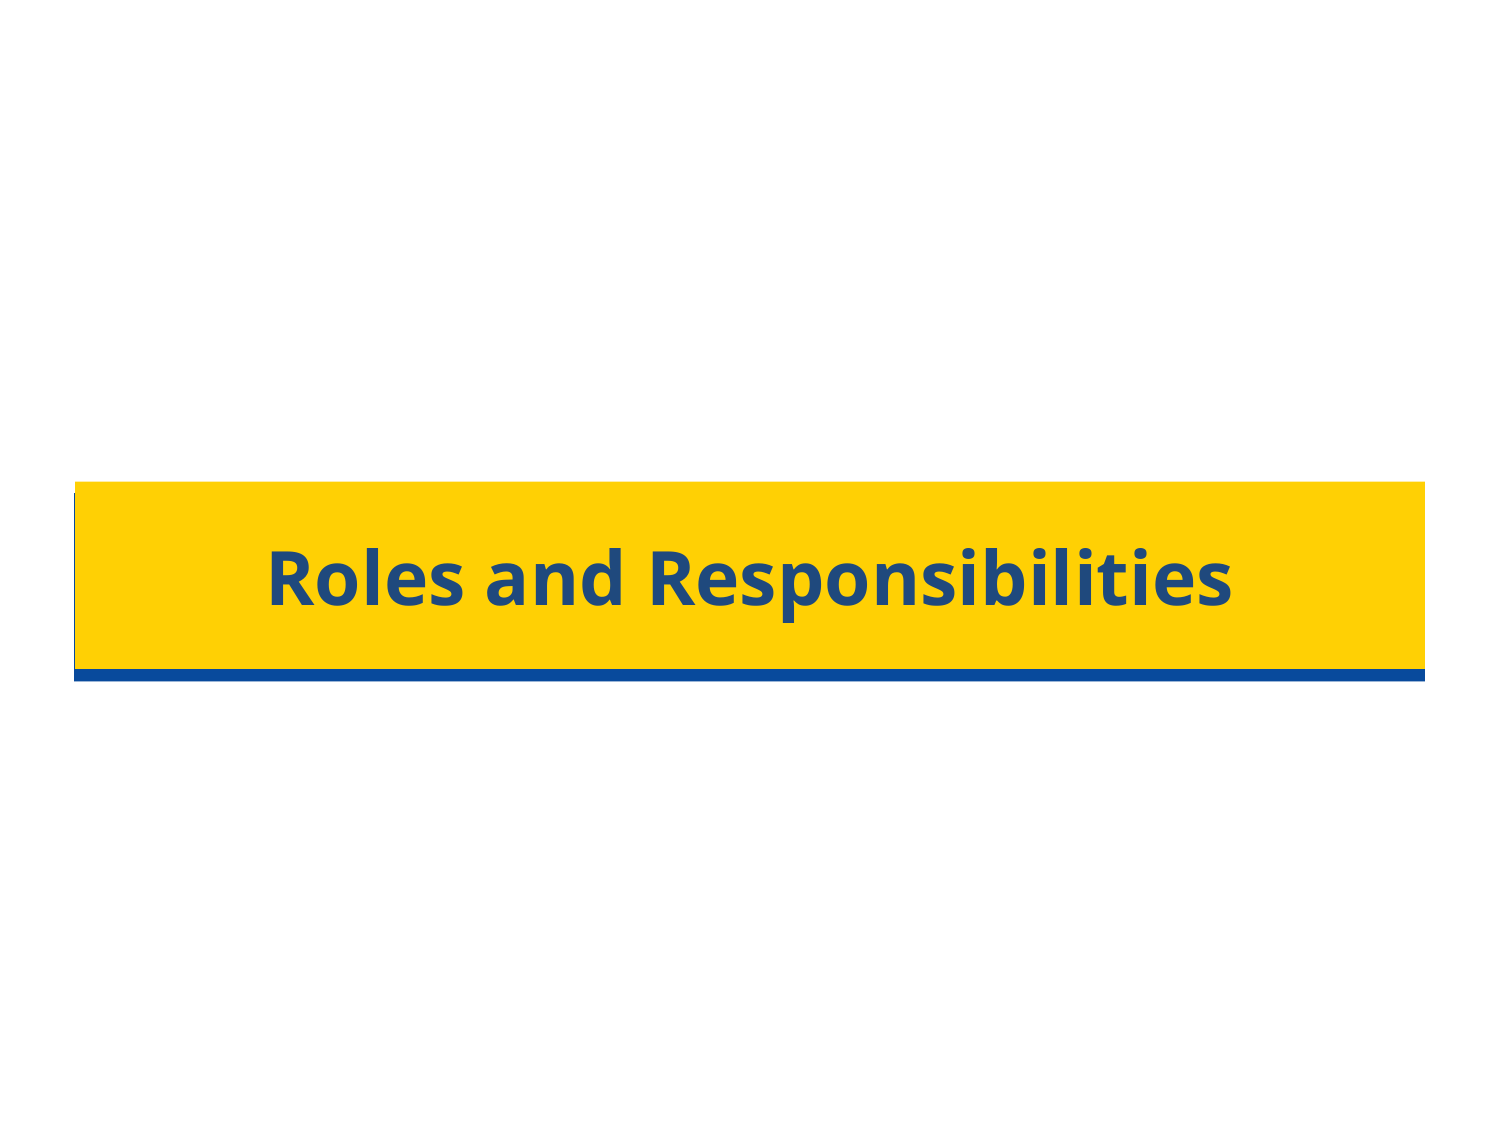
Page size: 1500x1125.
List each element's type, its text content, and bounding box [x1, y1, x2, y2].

title Roles and Responsibilities [75, 481, 1425, 669]
